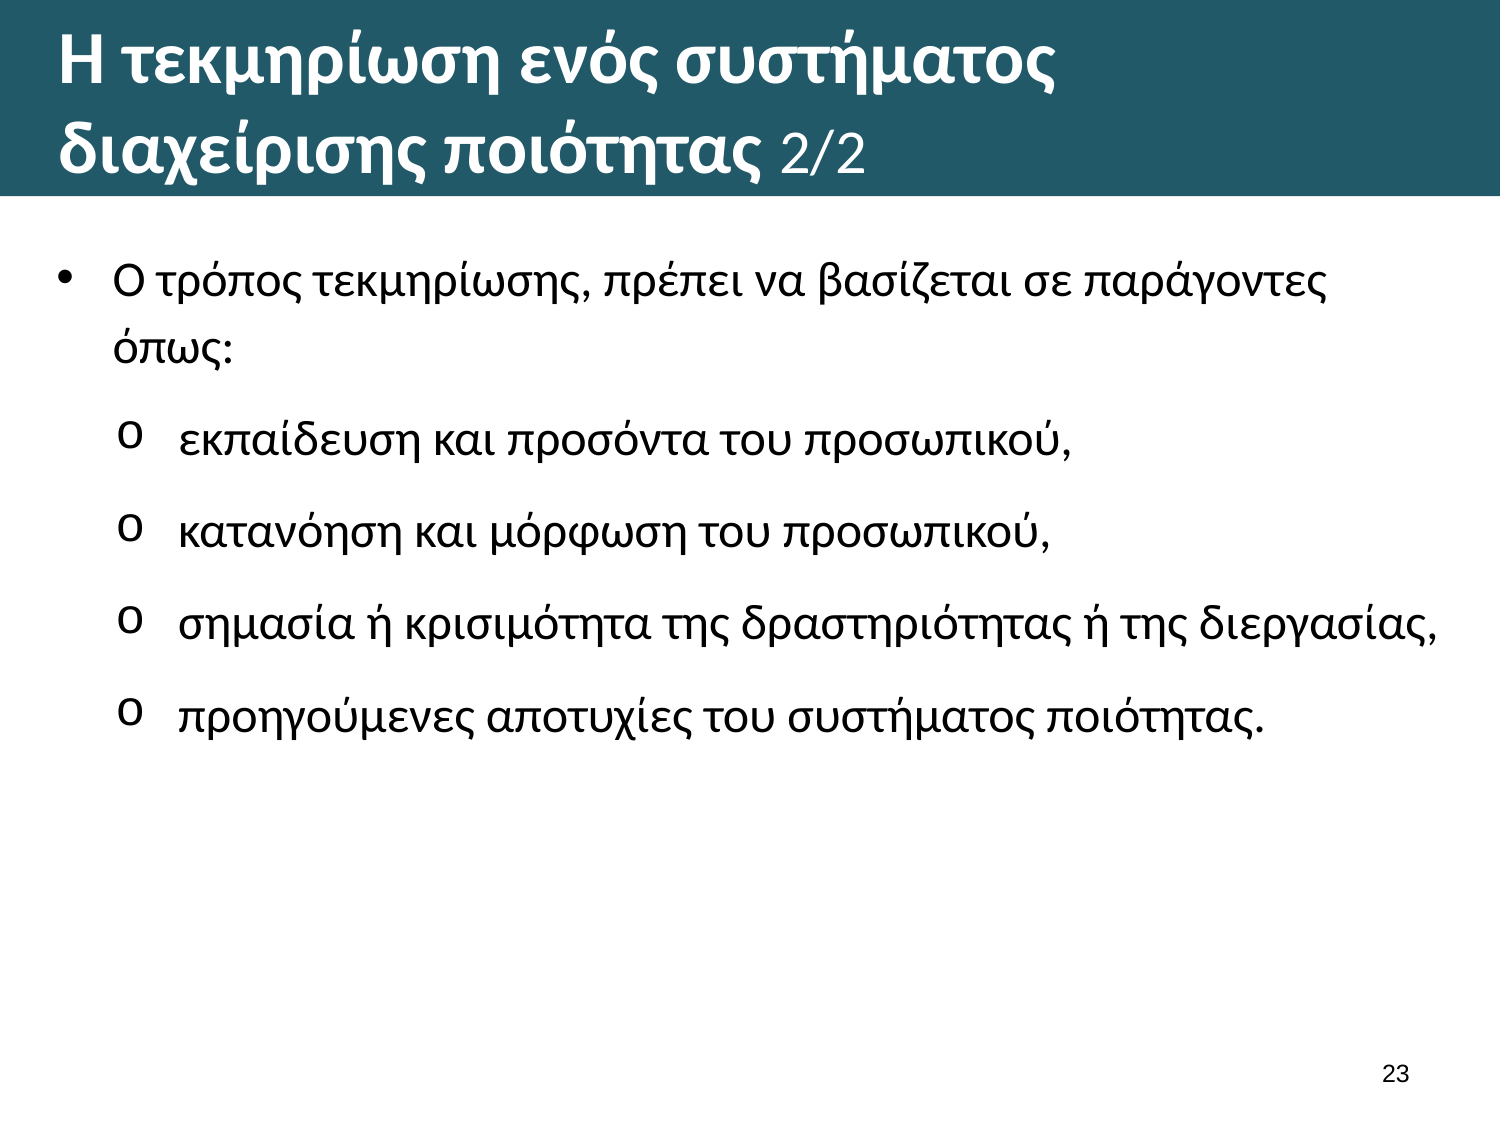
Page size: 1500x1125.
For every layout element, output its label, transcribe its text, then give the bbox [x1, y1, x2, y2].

list Ο τρόπος τεκμηρίωσης, πρέπει να βασίζεται σε παράγοντες όπως: εκπαίδευση και προσόντα του προσωπικού, κατανόηση και μόρφωση του προσωπικού, σημασία ή κρισιμότητα της δραστηριότητας ή της διεργασίας, προηγούμενες αποτυχίες του συστήματος ποιότητας. [41, 231, 1459, 1047]
slide_number 22 [1074, 1047, 1425, 1103]
title Η τεκμηρίωση ενός συστήματος διαχείρισης ποιότητας 2/2 [0, 0, 1500, 197]
